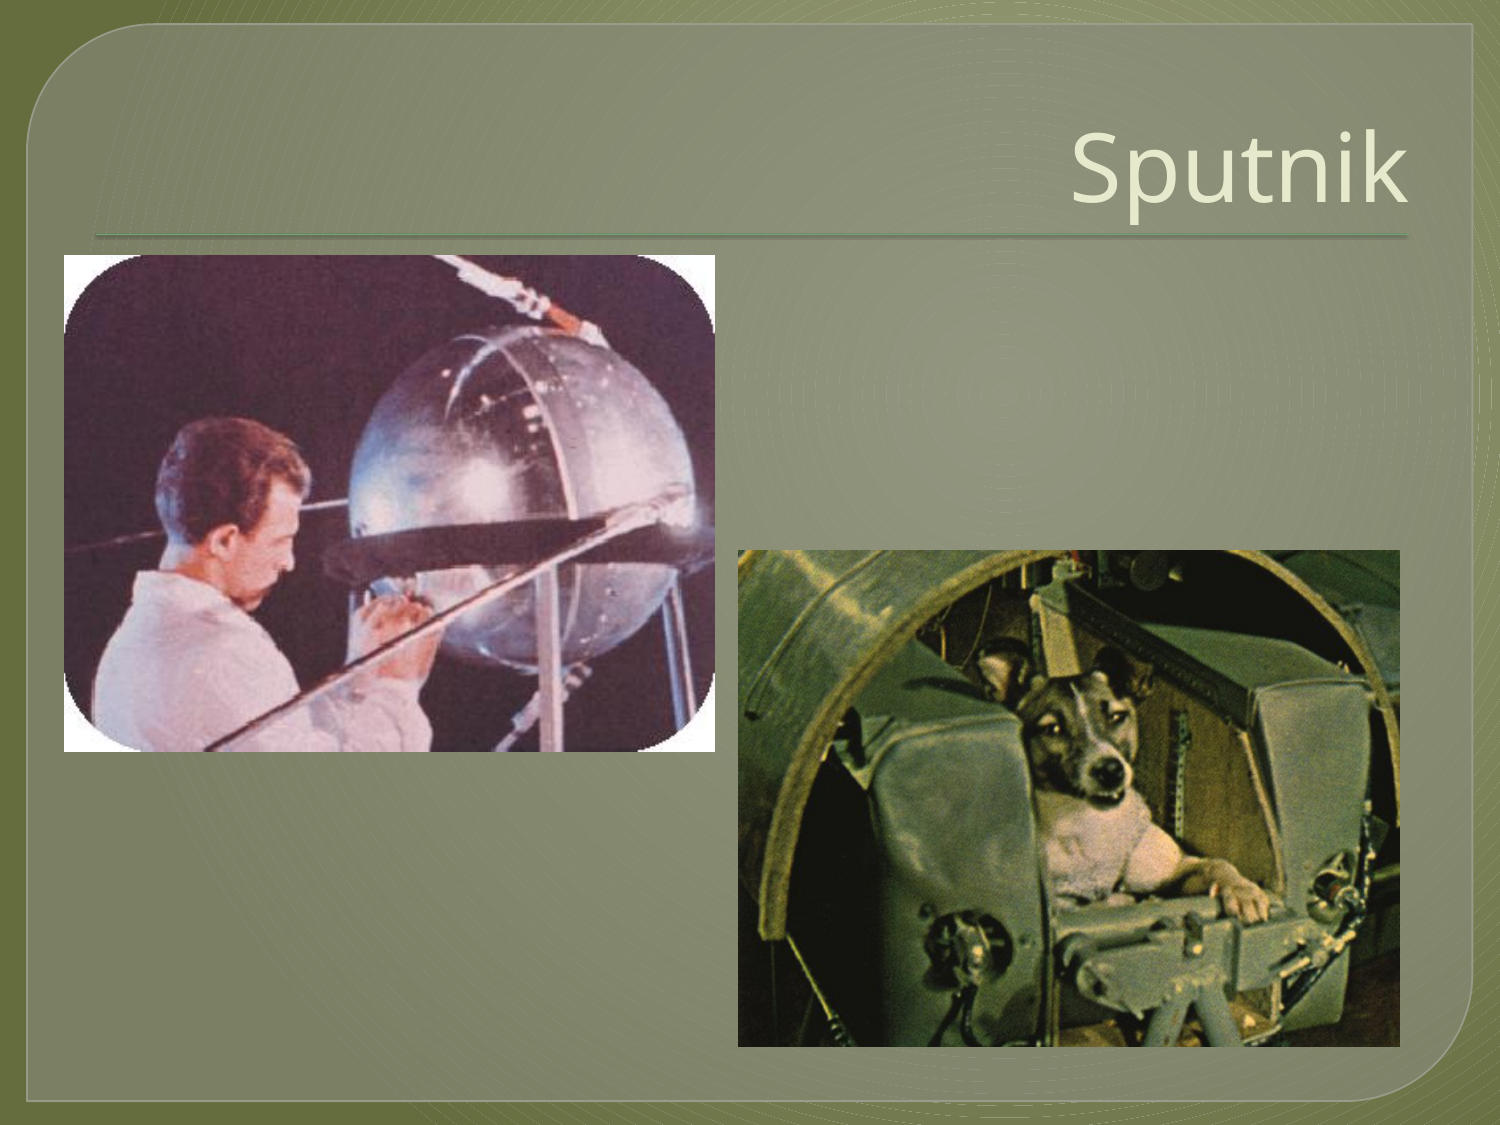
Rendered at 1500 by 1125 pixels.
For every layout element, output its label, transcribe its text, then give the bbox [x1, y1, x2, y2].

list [64, 255, 715, 752]
title Sputnik [75, 41, 1425, 230]
picture [737, 550, 1400, 1048]
